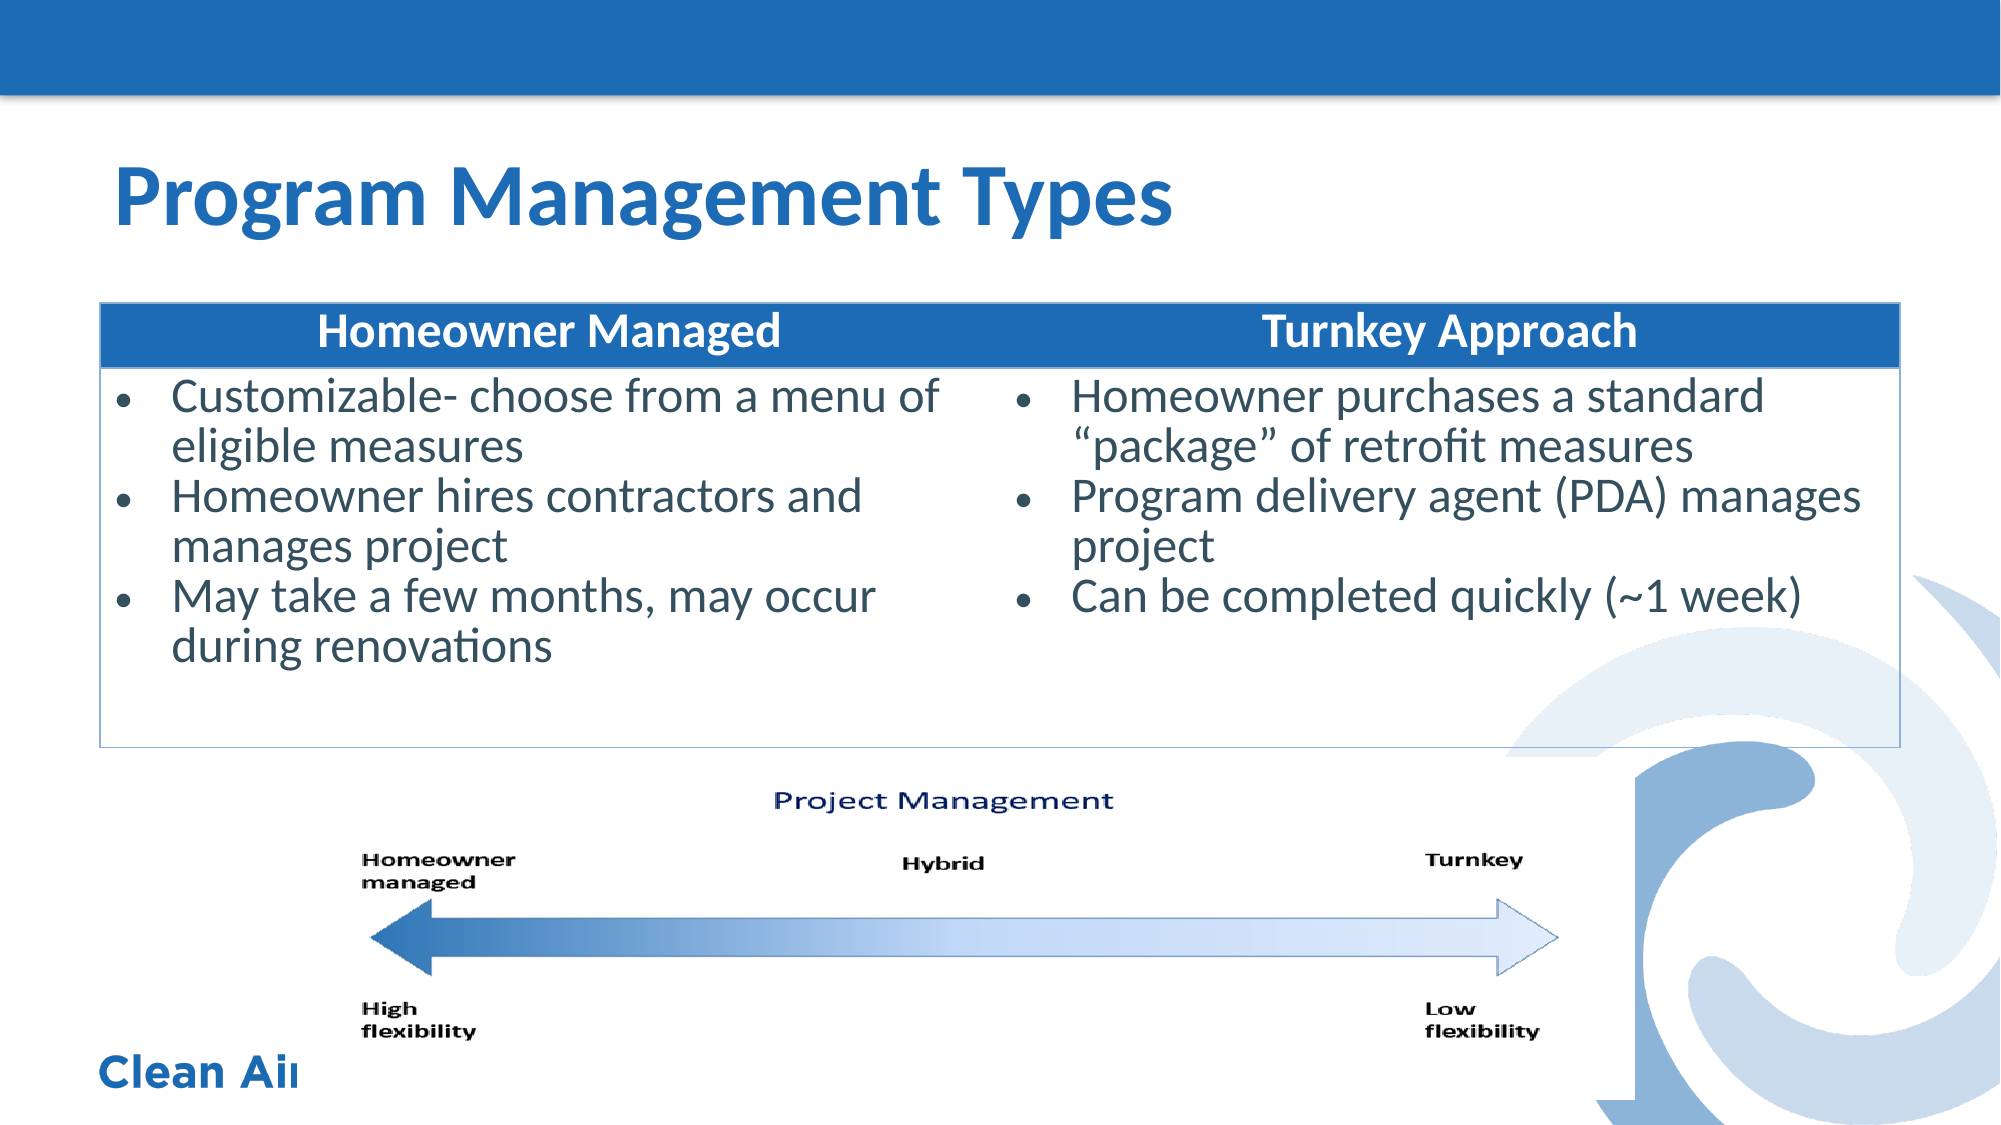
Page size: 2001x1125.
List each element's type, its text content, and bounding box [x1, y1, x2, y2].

picture [99, 575, 2000, 1125]
table_header Homeowner Managed [101, 304, 1000, 367]
table_cell Customizable- choose from a menu of eligible measures Homeowner hires contractors and manages project May take a few months, may occur during renovations [101, 369, 1000, 747]
table_header Turnkey Approach [1000, 304, 1899, 367]
title Program Management Types [99, 96, 1900, 284]
table_cell Homeowner purchases a standard “package” of retrofit measures Program delivery agent (PDA) manages project Can be completed quickly (~1 week) [1000, 369, 1899, 747]
